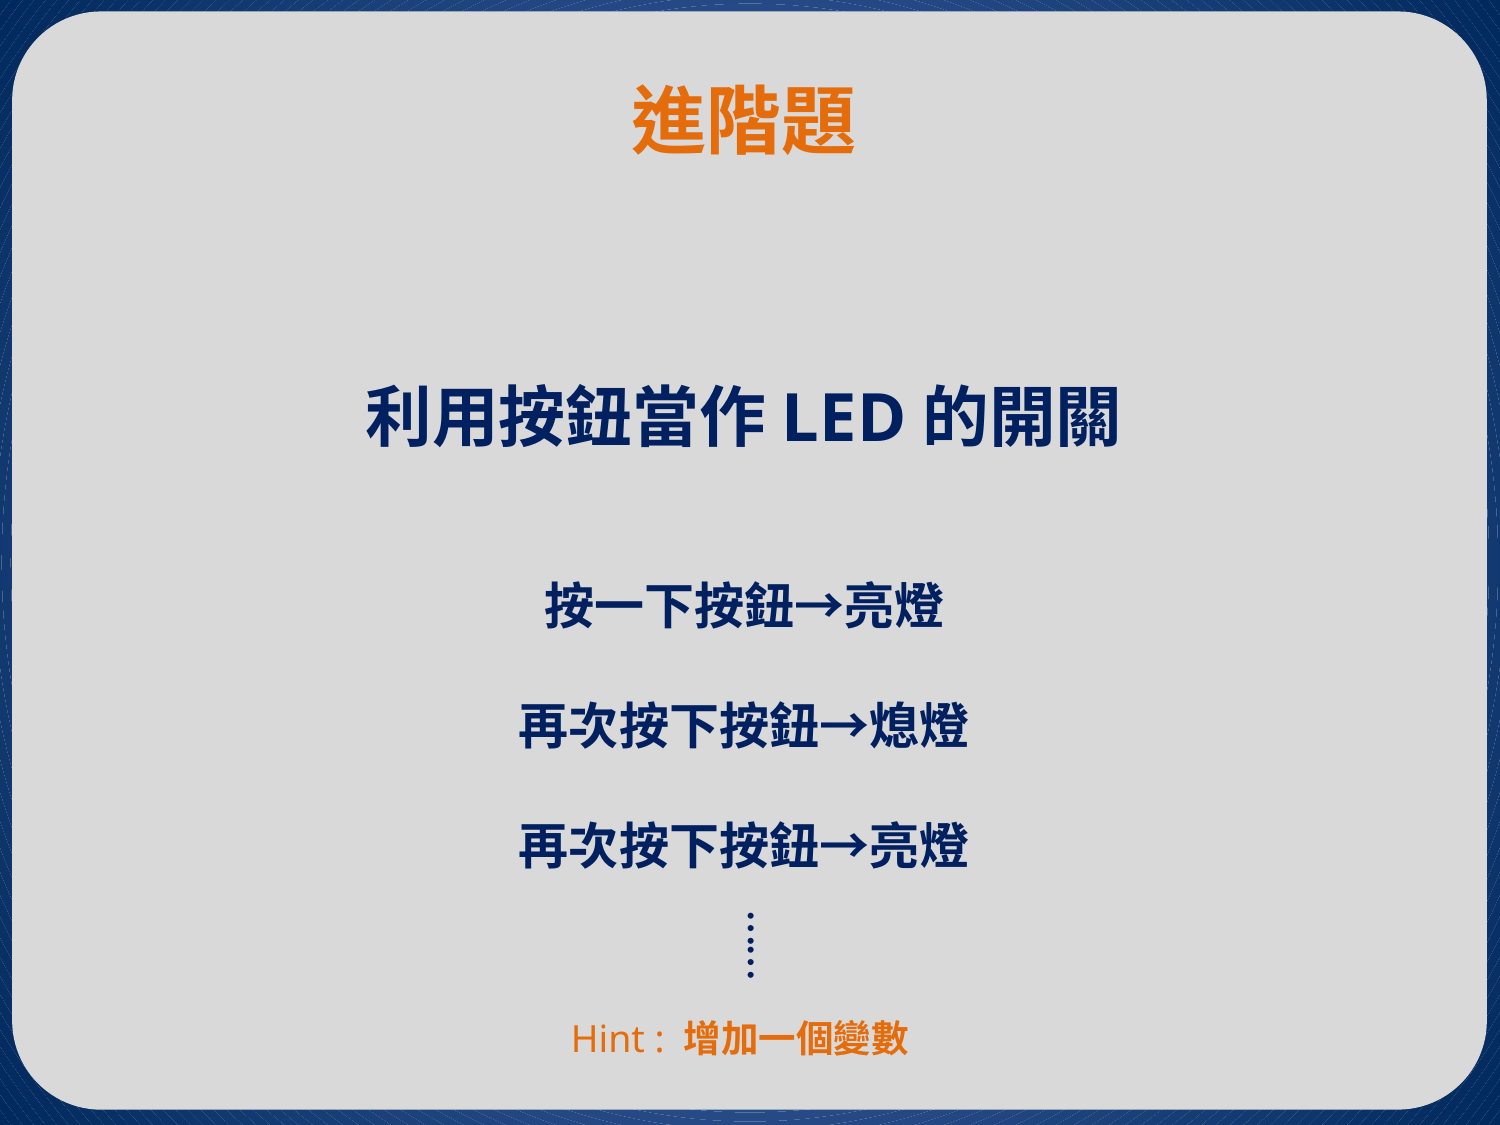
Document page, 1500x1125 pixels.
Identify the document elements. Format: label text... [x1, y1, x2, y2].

text_box Hint : 增加一個變數 [556, 1008, 933, 1068]
text_box 利用按鈕當作LED的開關 按一下按鈕→亮燈 再次按下按鈕→熄燈 再次按下按鈕→亮燈 [336, 366, 1152, 1002]
text_box …… [714, 896, 806, 982]
text_box 進階題 [501, 66, 987, 172]
